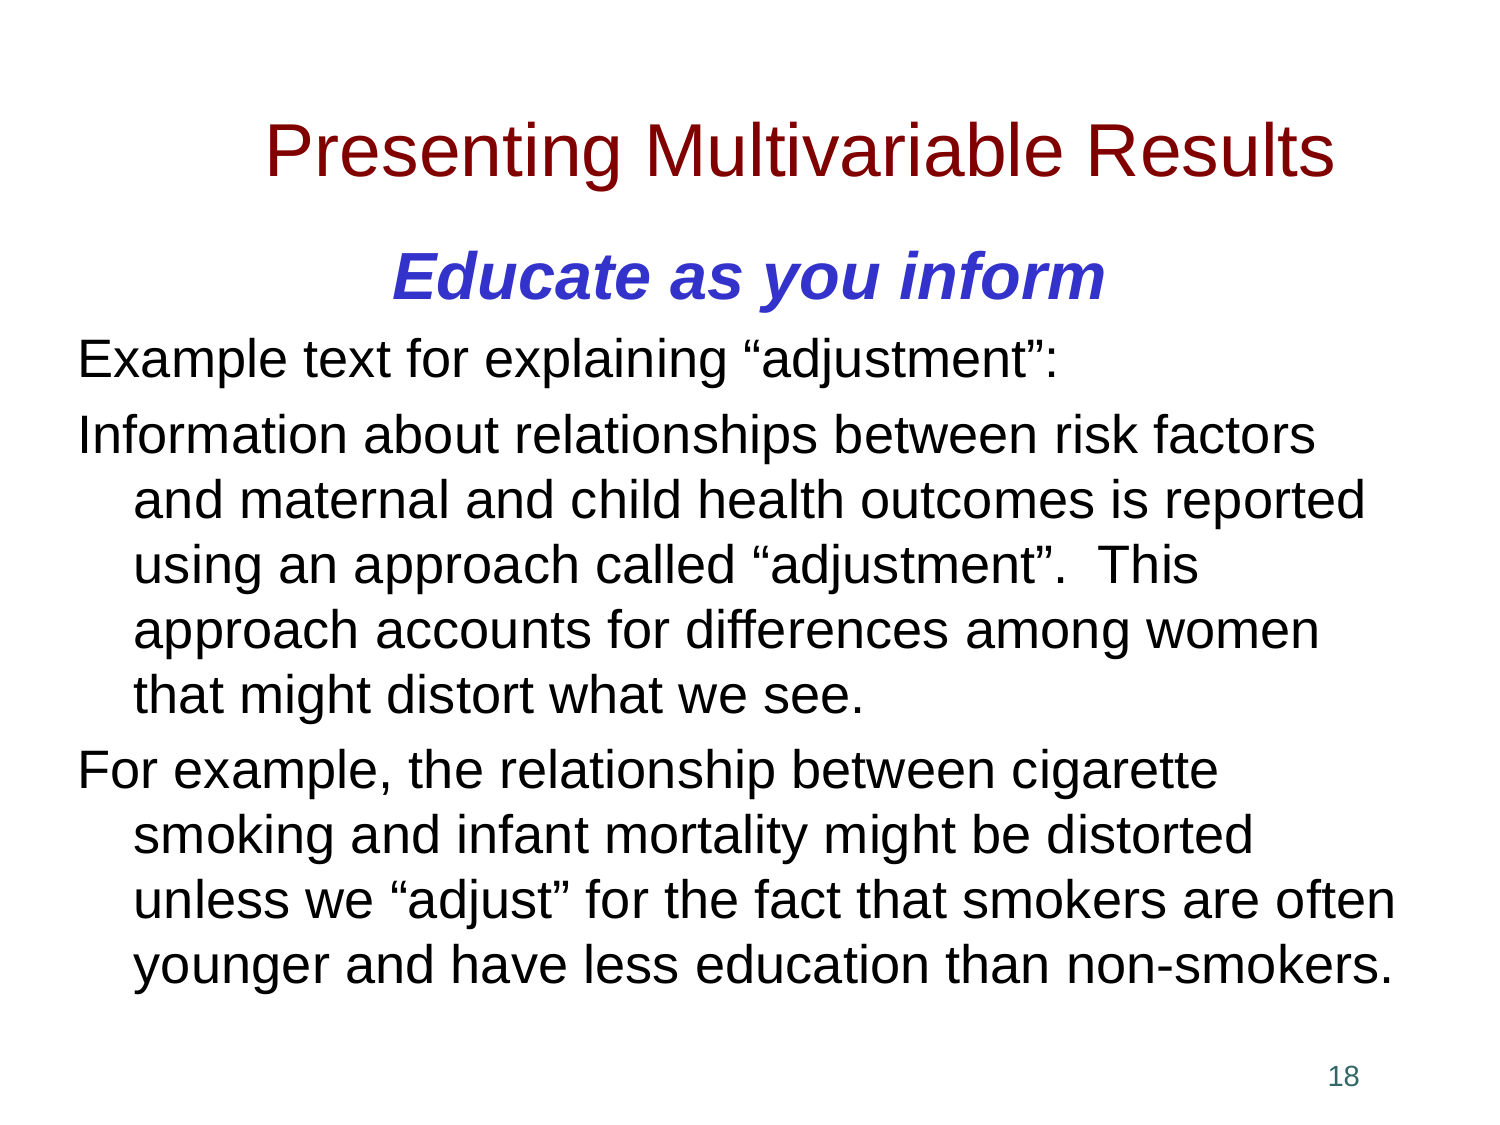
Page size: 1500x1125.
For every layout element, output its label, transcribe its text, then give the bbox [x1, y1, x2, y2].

slide_number 17 [1312, 1049, 1451, 1101]
list Educate as you inform Example text for explaining “adjustment”: Information about relationships between risk factors and maternal and child health outcomes is reported using an approach called “adjustment”. This approach accounts for differences among women that might distort what we see. For example, the relationship between cigarette smoking and infant mortality might be distorted unless we “adjust” for the fact that smokers are often younger and have less education than non-smokers. [62, 224, 1438, 938]
title Presenting Multivariable Results [249, 30, 1401, 224]
